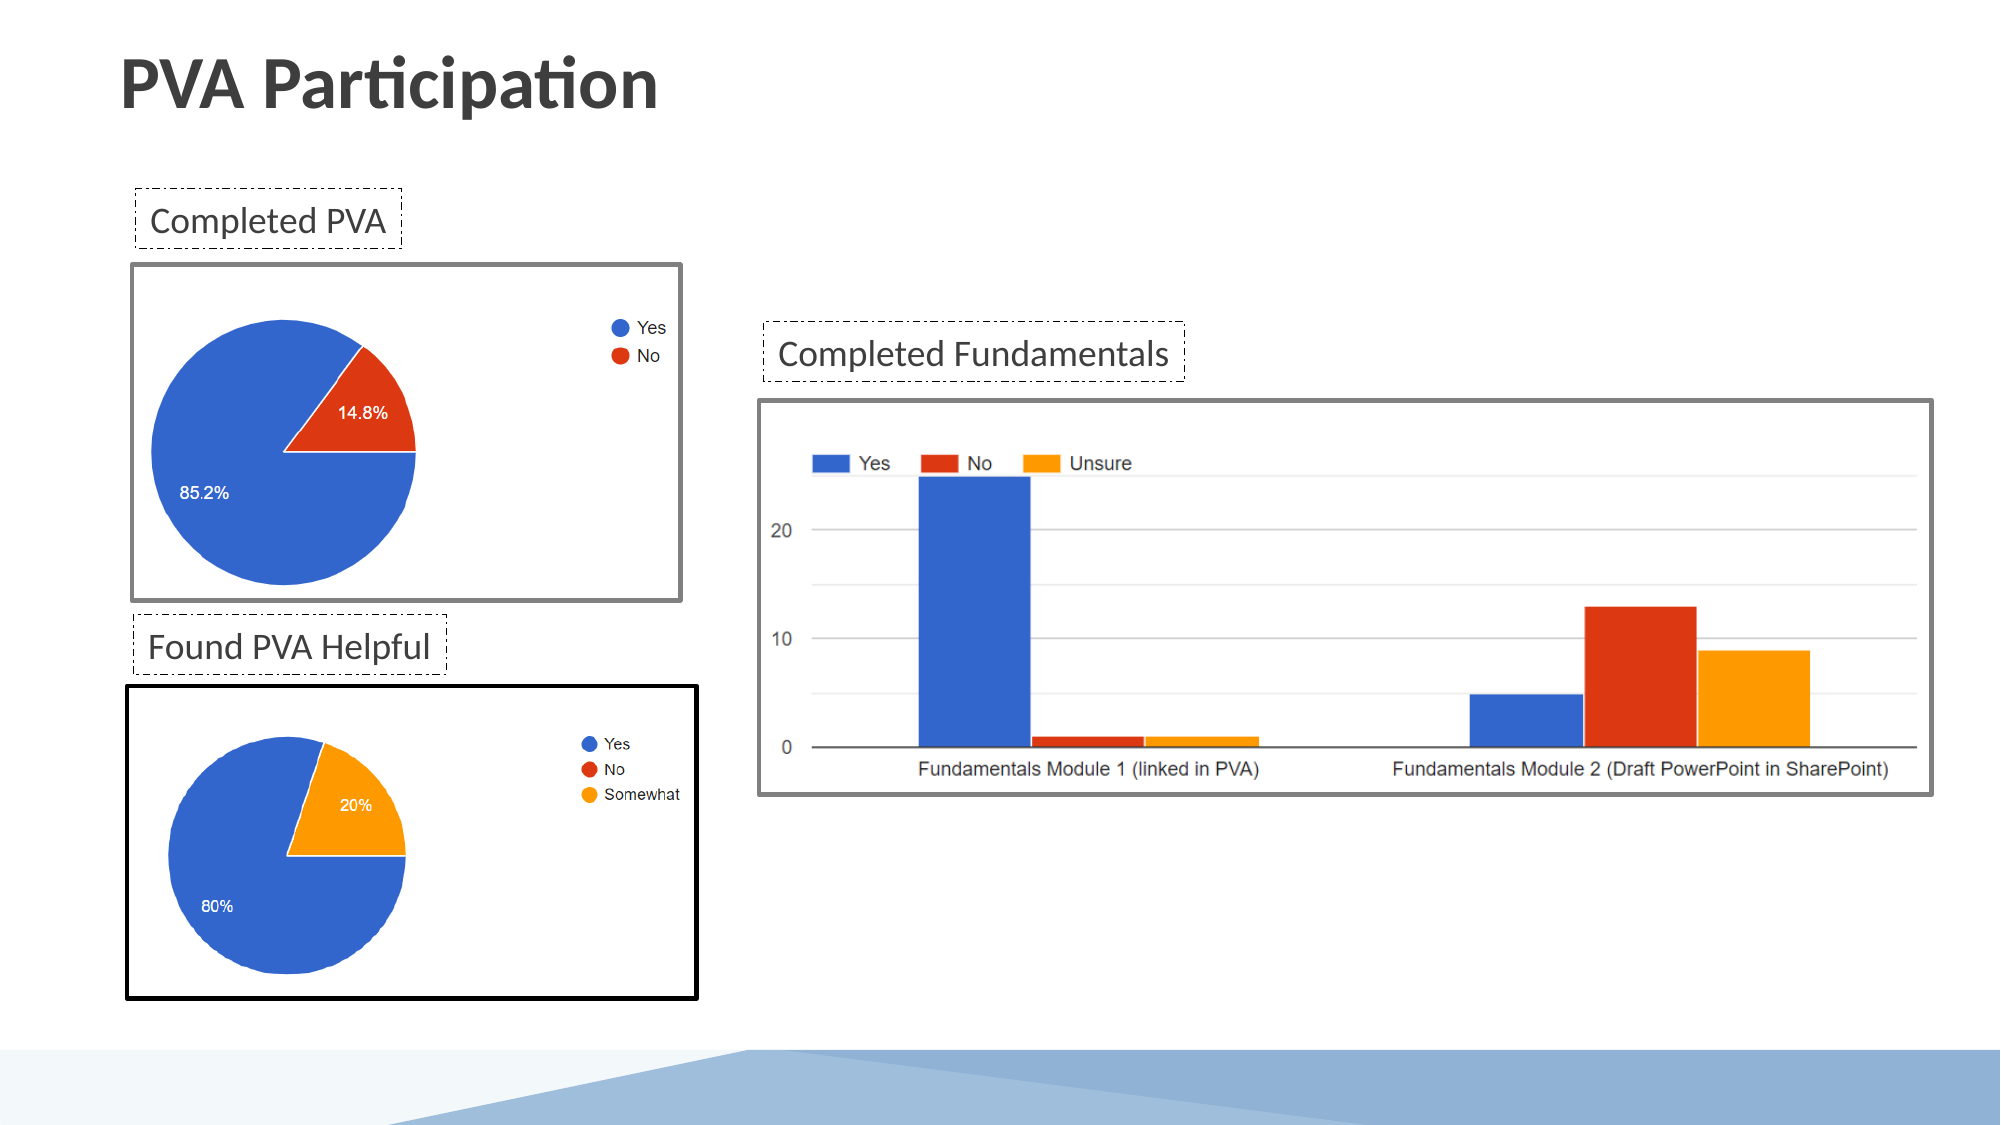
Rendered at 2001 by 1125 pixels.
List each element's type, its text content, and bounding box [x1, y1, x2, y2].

picture [134, 266, 678, 598]
picture [129, 688, 695, 997]
text_box Completed PVA [135, 188, 402, 249]
picture [761, 402, 1930, 793]
text_box Found PVA Helpful [133, 614, 447, 675]
text_box Completed Fundamentals [763, 321, 1185, 382]
title PVA Participation [105, 26, 1883, 160]
